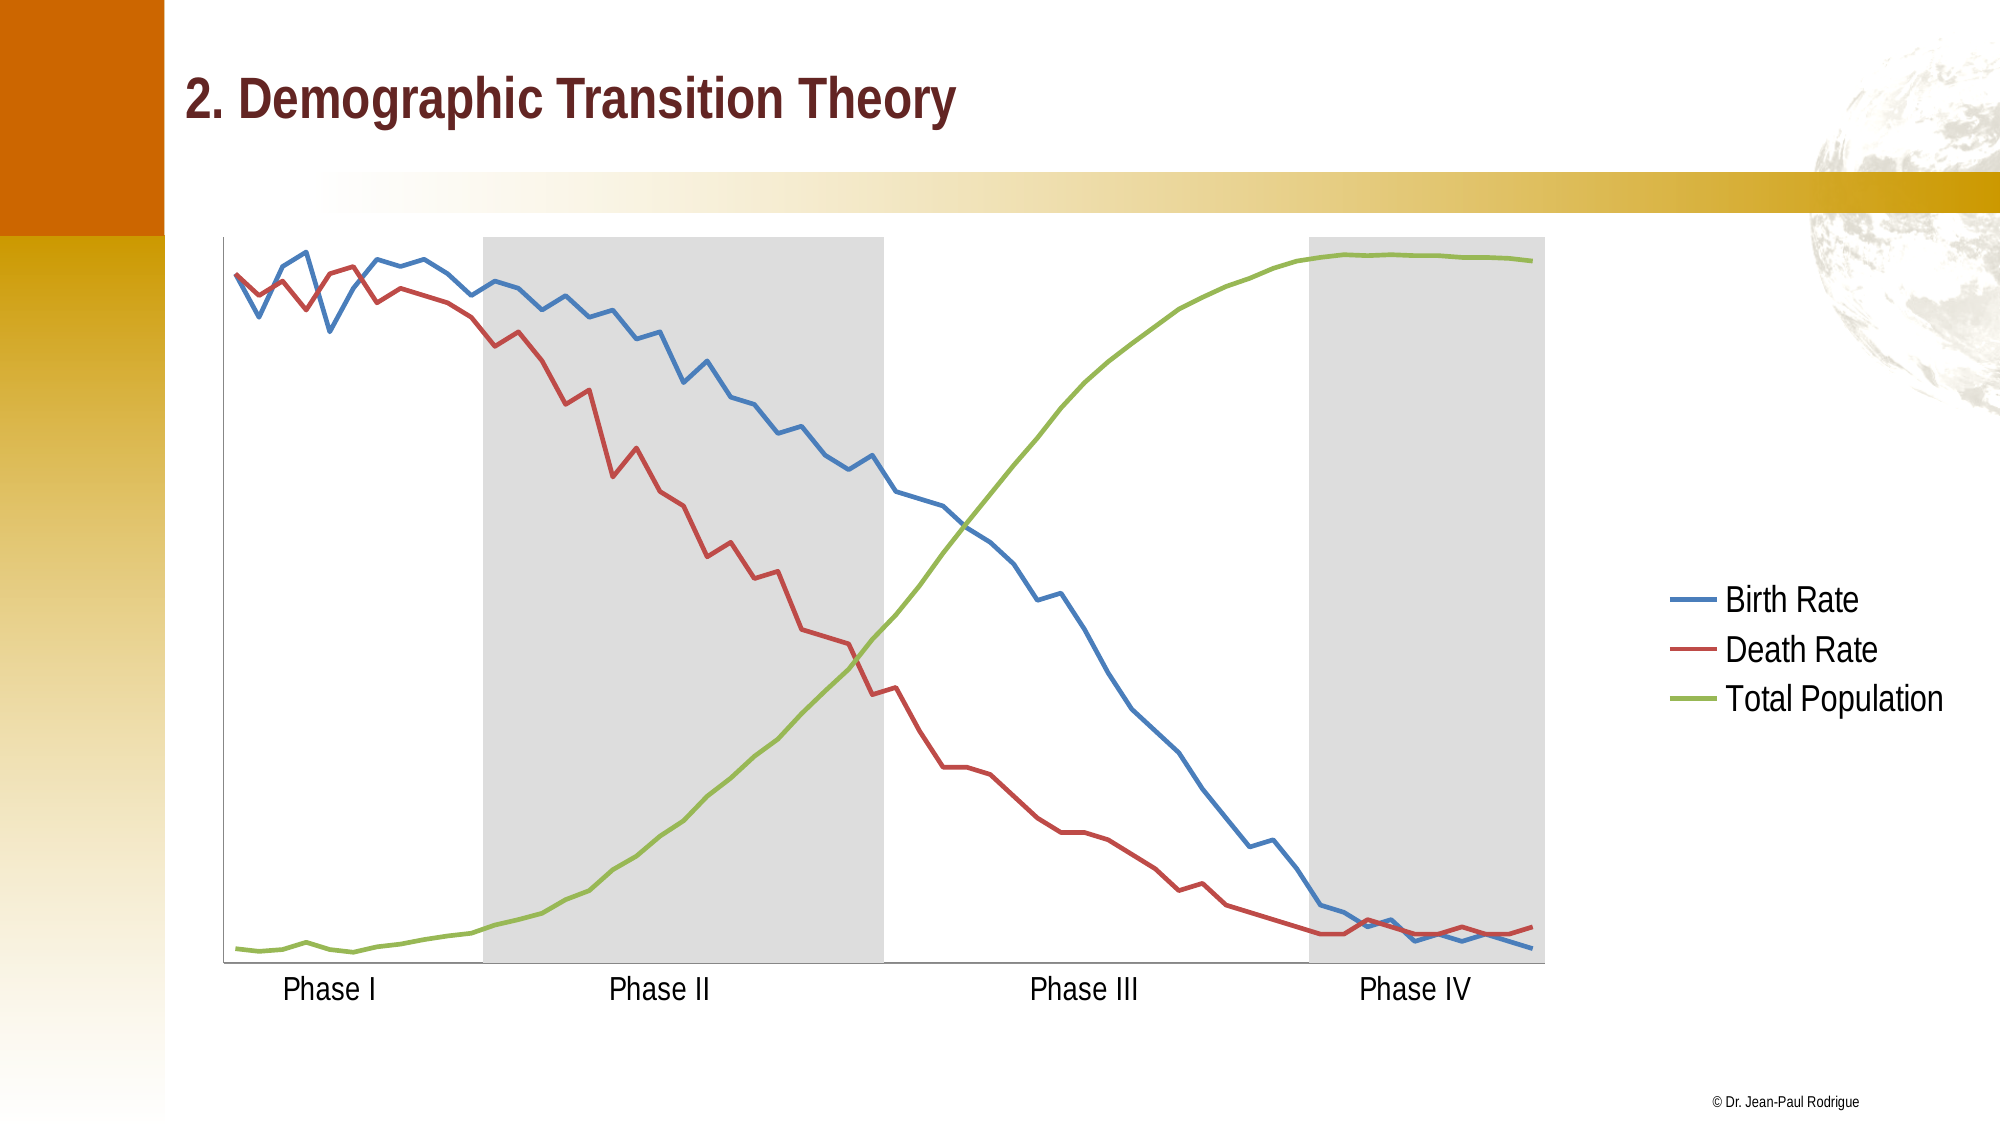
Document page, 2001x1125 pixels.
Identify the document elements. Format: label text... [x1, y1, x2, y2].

chart [165, 214, 1970, 1084]
title 2. Demographic Transition Theory [170, 16, 1967, 173]
